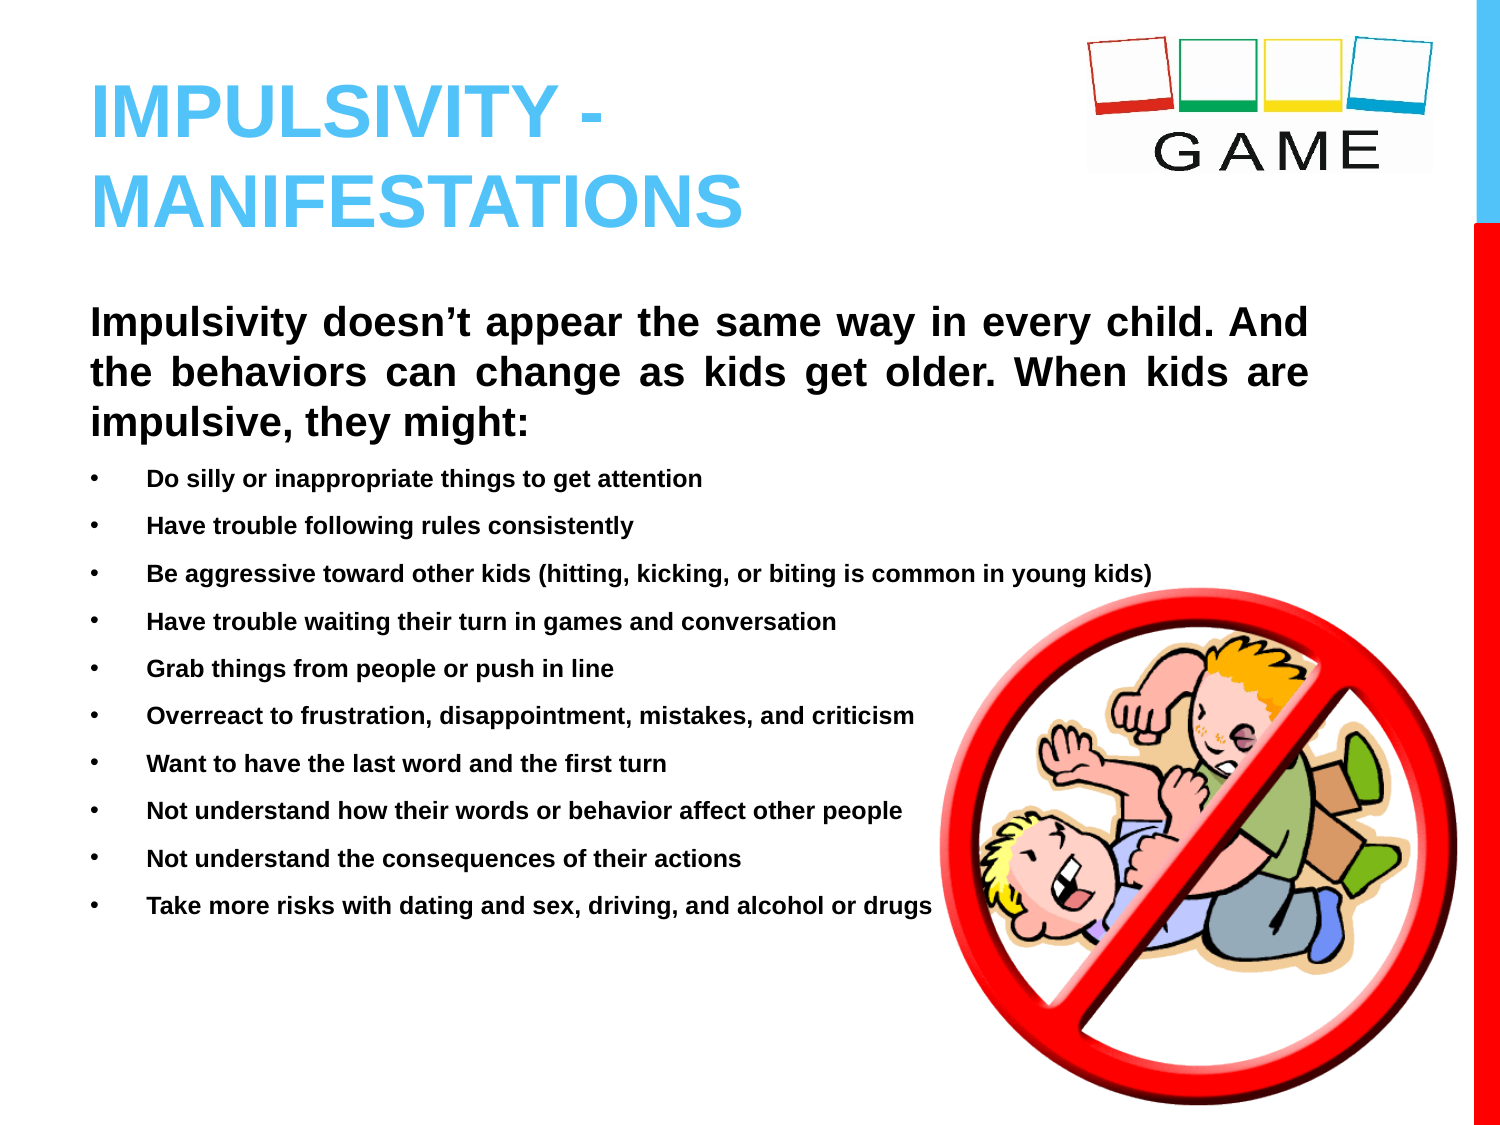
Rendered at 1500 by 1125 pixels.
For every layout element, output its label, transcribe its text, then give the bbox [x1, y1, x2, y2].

picture [1087, 36, 1433, 173]
list Impulsivity doesn’t appear the same way in every child. And the behaviors can change as kids get older. When kids are impulsive, they might: Do silly or inappropriate things to get attention Have trouble following rules consistently Be aggressive toward other kids (hitting, kicking, or biting is common in young kids) Have trouble waiting their turn in games and conversation Grab things from people or push in line Overreact to frustration, disappointment, mistakes, and criticism Want to have the last word and the first turn Not understand how their words or behavior affect other people Not understand the consequences of their actions Take more risks with dating and sex, driving, and alcohol or drugs [75, 287, 1325, 1005]
title IMPULSIVITY - MANIFESTATIONS [75, 25, 1025, 250]
picture [915, 563, 1472, 1120]
